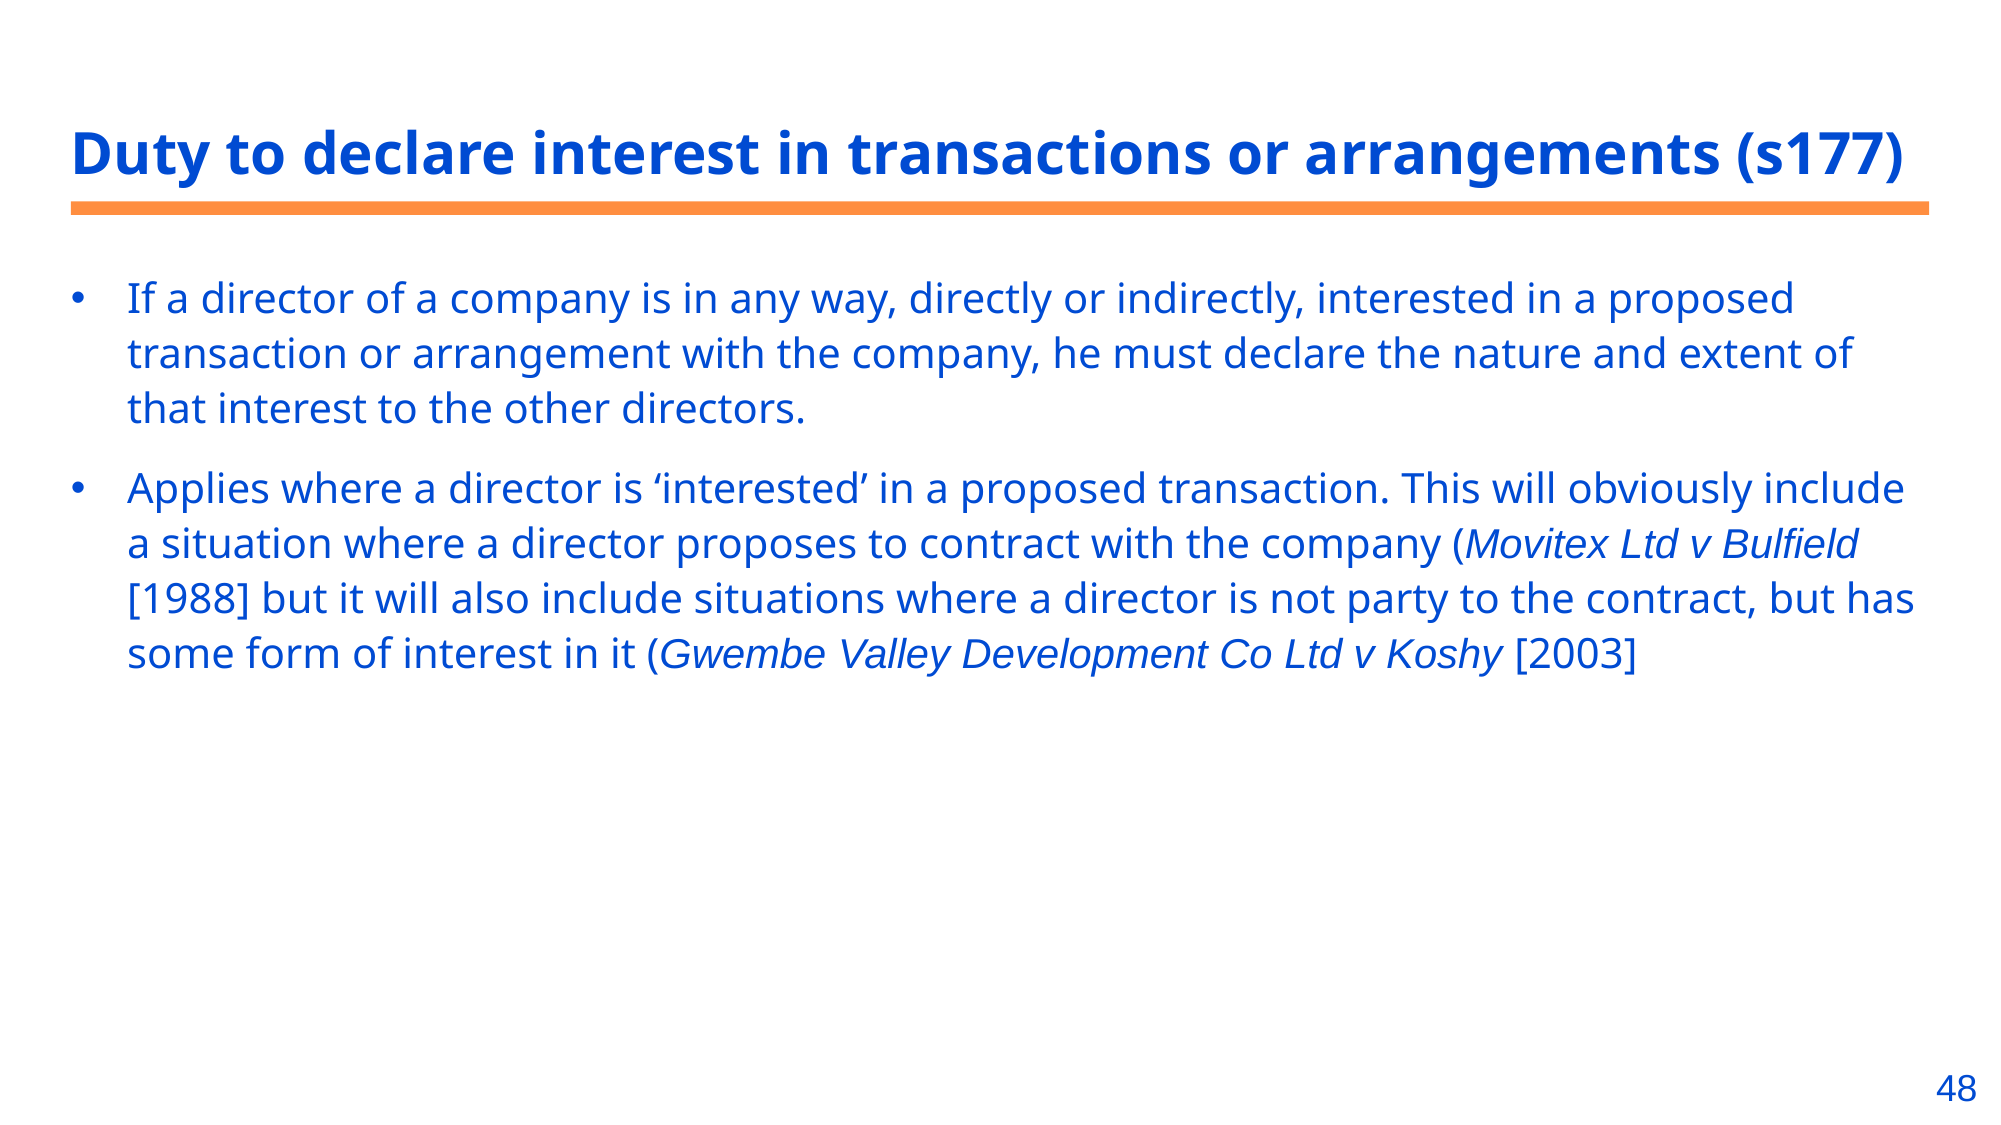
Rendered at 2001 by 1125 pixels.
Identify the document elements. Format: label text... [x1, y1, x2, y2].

title Duty to declare interest in transactions or arrangements (s177) [70, 54, 2000, 187]
list If a director of a company is in any way, directly or indirectly, interested in a proposed transaction or arrangement with the company, he must declare the nature and extent of that interest to the other directors. Applies where a director is ‘interested’ in a proposed transaction. This will obviously include a situation where a director proposes to contract with the company (Movitex Ltd v Bulfield [1988] but it will also include situations where a director is not party to the contract, but has some form of interest in it (Gwembe Valley Development Co Ltd v Koshy [2003] [70, 267, 1930, 1047]
